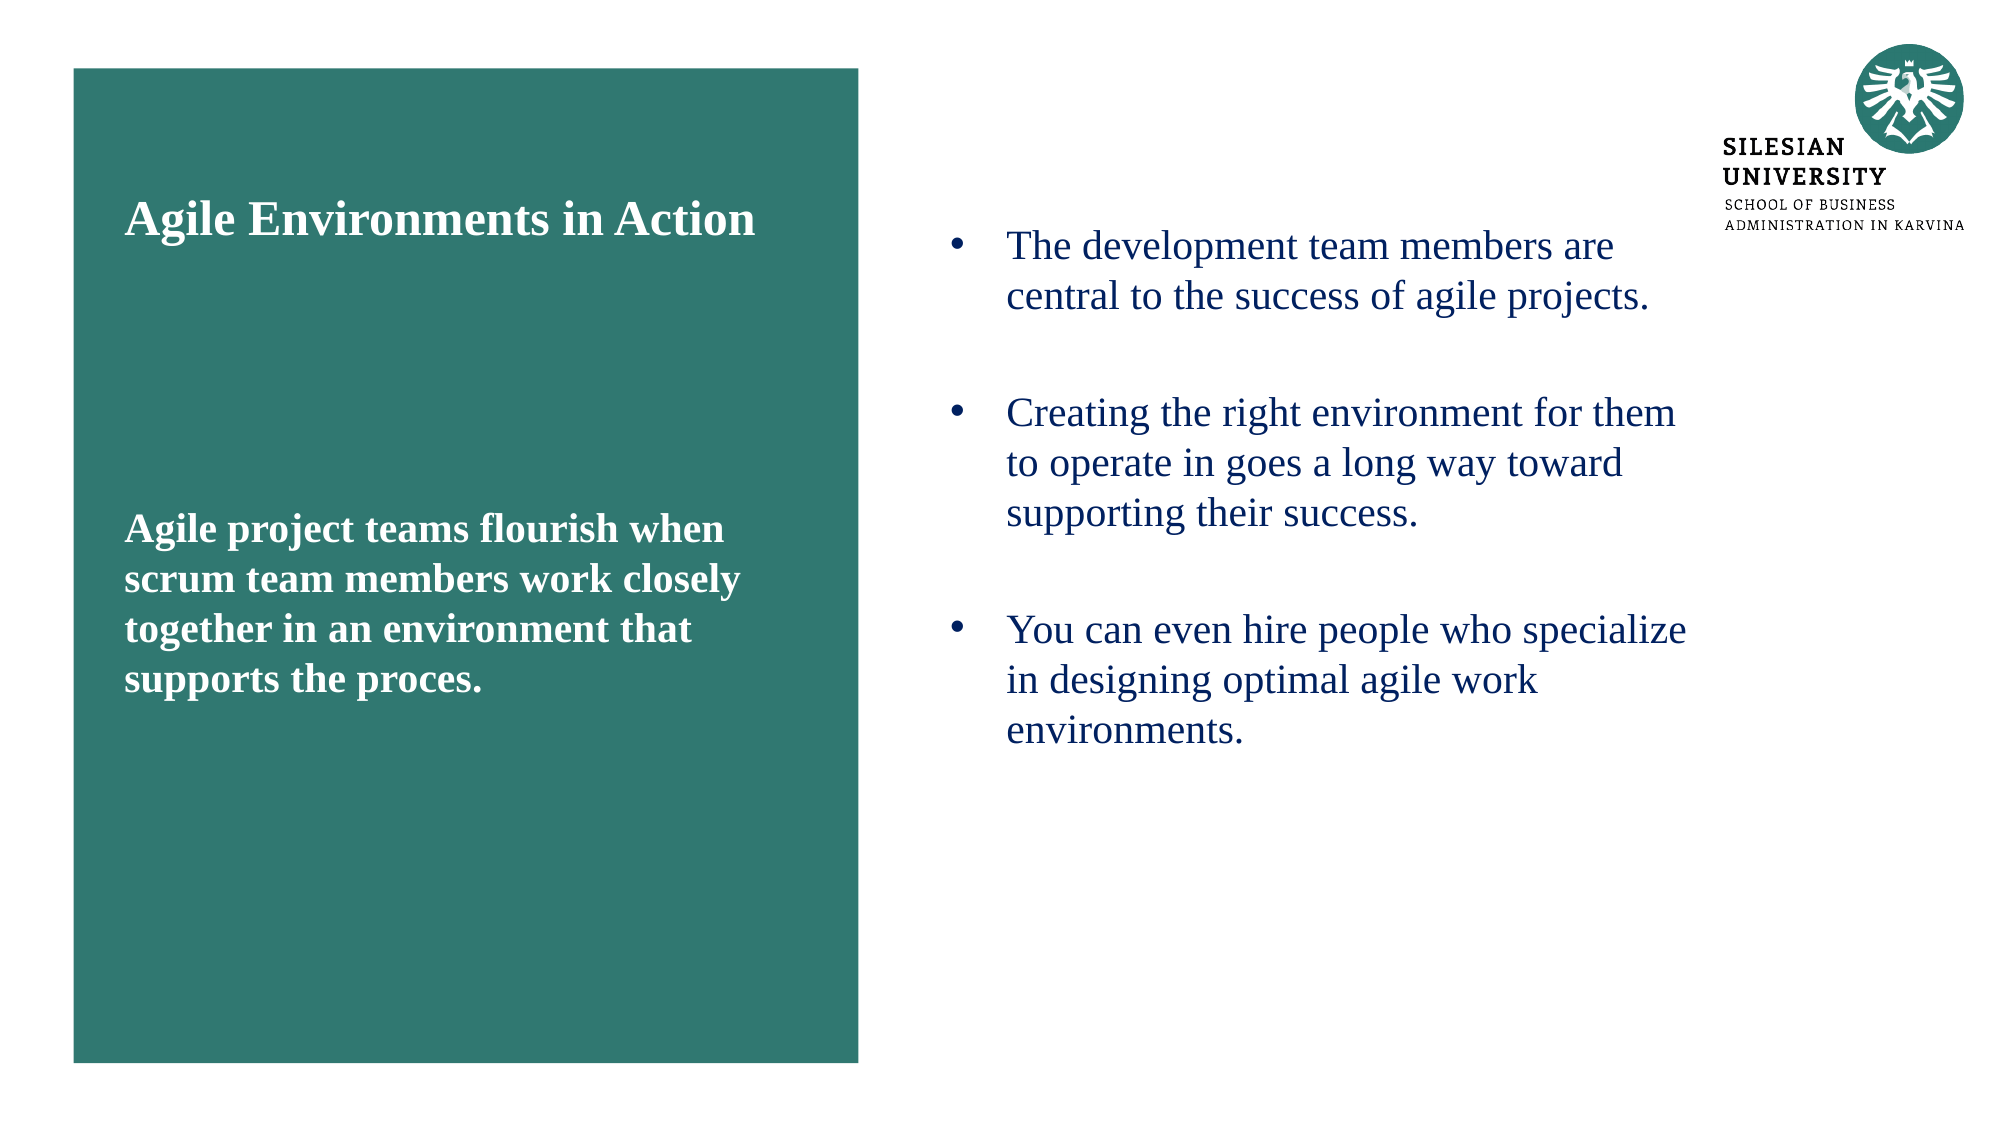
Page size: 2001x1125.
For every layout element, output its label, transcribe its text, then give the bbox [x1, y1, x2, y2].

text_box The development team members are central to the success of agile projects. Creating the right environment for them to operate in goes a long way toward supporting their success. You can even hire people who specialize in designing optimal agile work environments. [935, 210, 1724, 1023]
text_box Agile Environments in Action [109, 118, 815, 492]
text_box [73, 67, 860, 1064]
text_box Agile project teams flourish when scrum team members work closely together in an environment that supports the proces. [109, 492, 815, 966]
picture [1723, 44, 1964, 230]
text_box [41, 32, 786, 116]
